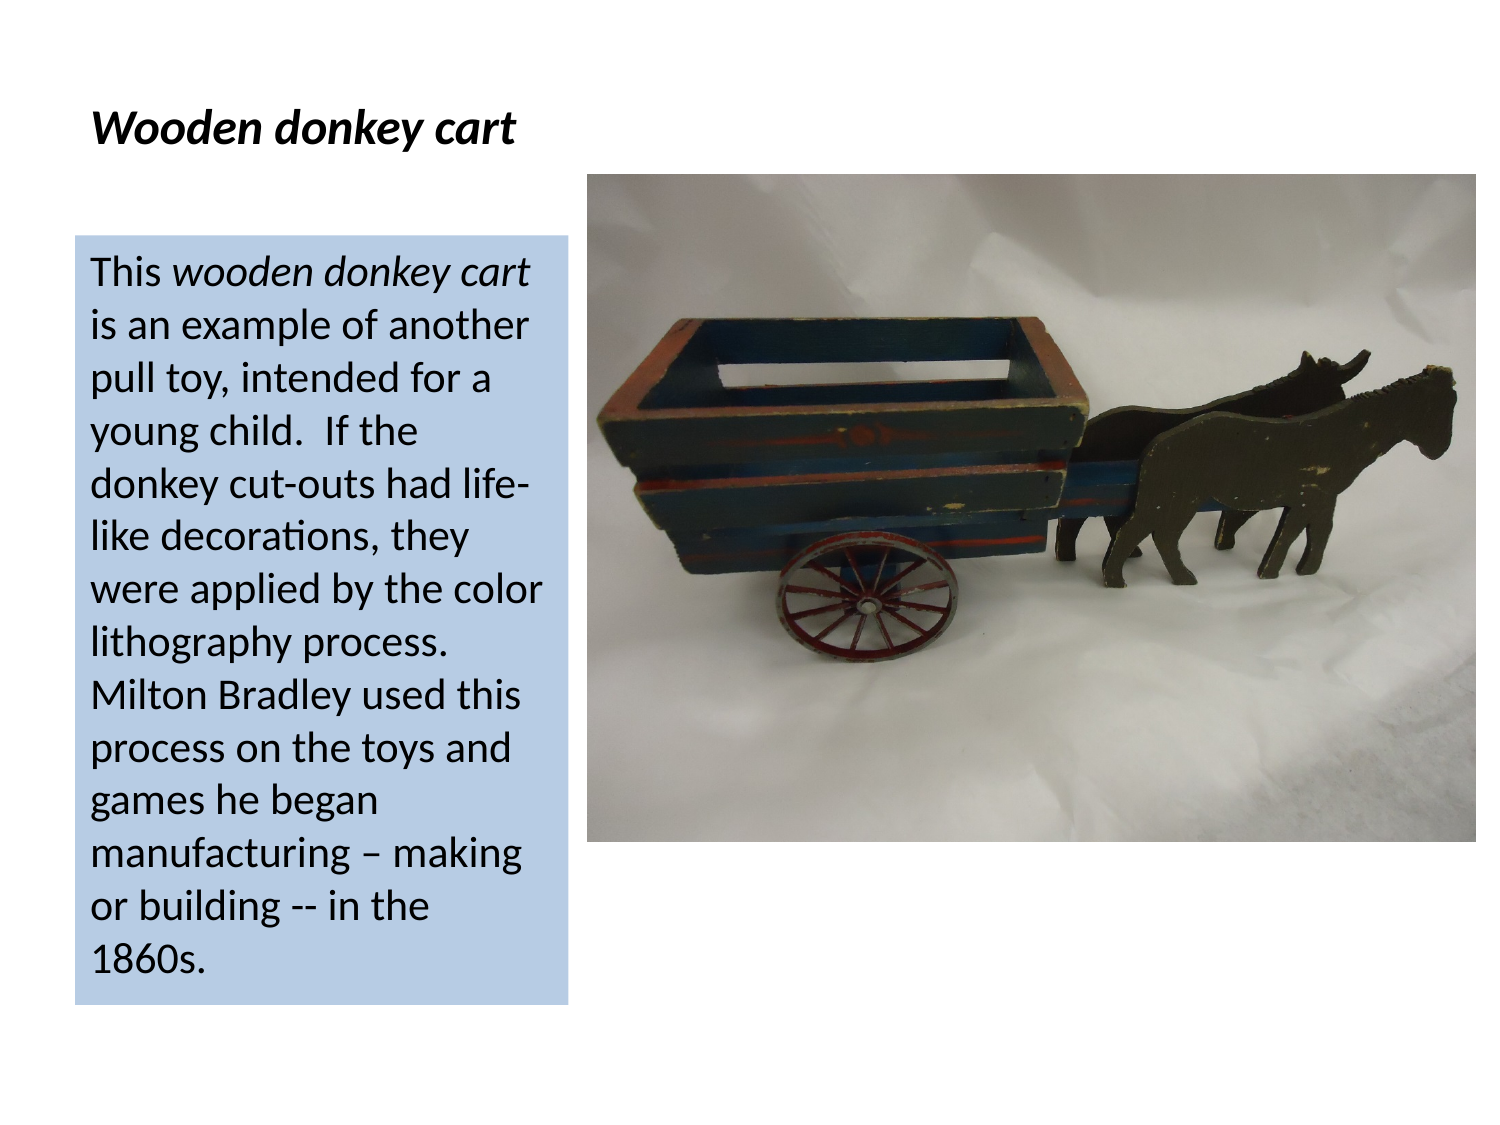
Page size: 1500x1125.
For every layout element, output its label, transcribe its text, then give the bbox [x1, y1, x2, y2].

list This wooden donkey cart is an example of another pull toy, intended for a young child. If the donkey cut-outs had life-like decorations, they were applied by the color lithography process. Milton Bradley used this process on the toys and games he began manufacturing – making or building -- in the 1860s. [75, 235, 569, 1005]
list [587, 174, 1477, 842]
title Wooden donkey cart [75, 44, 569, 163]
